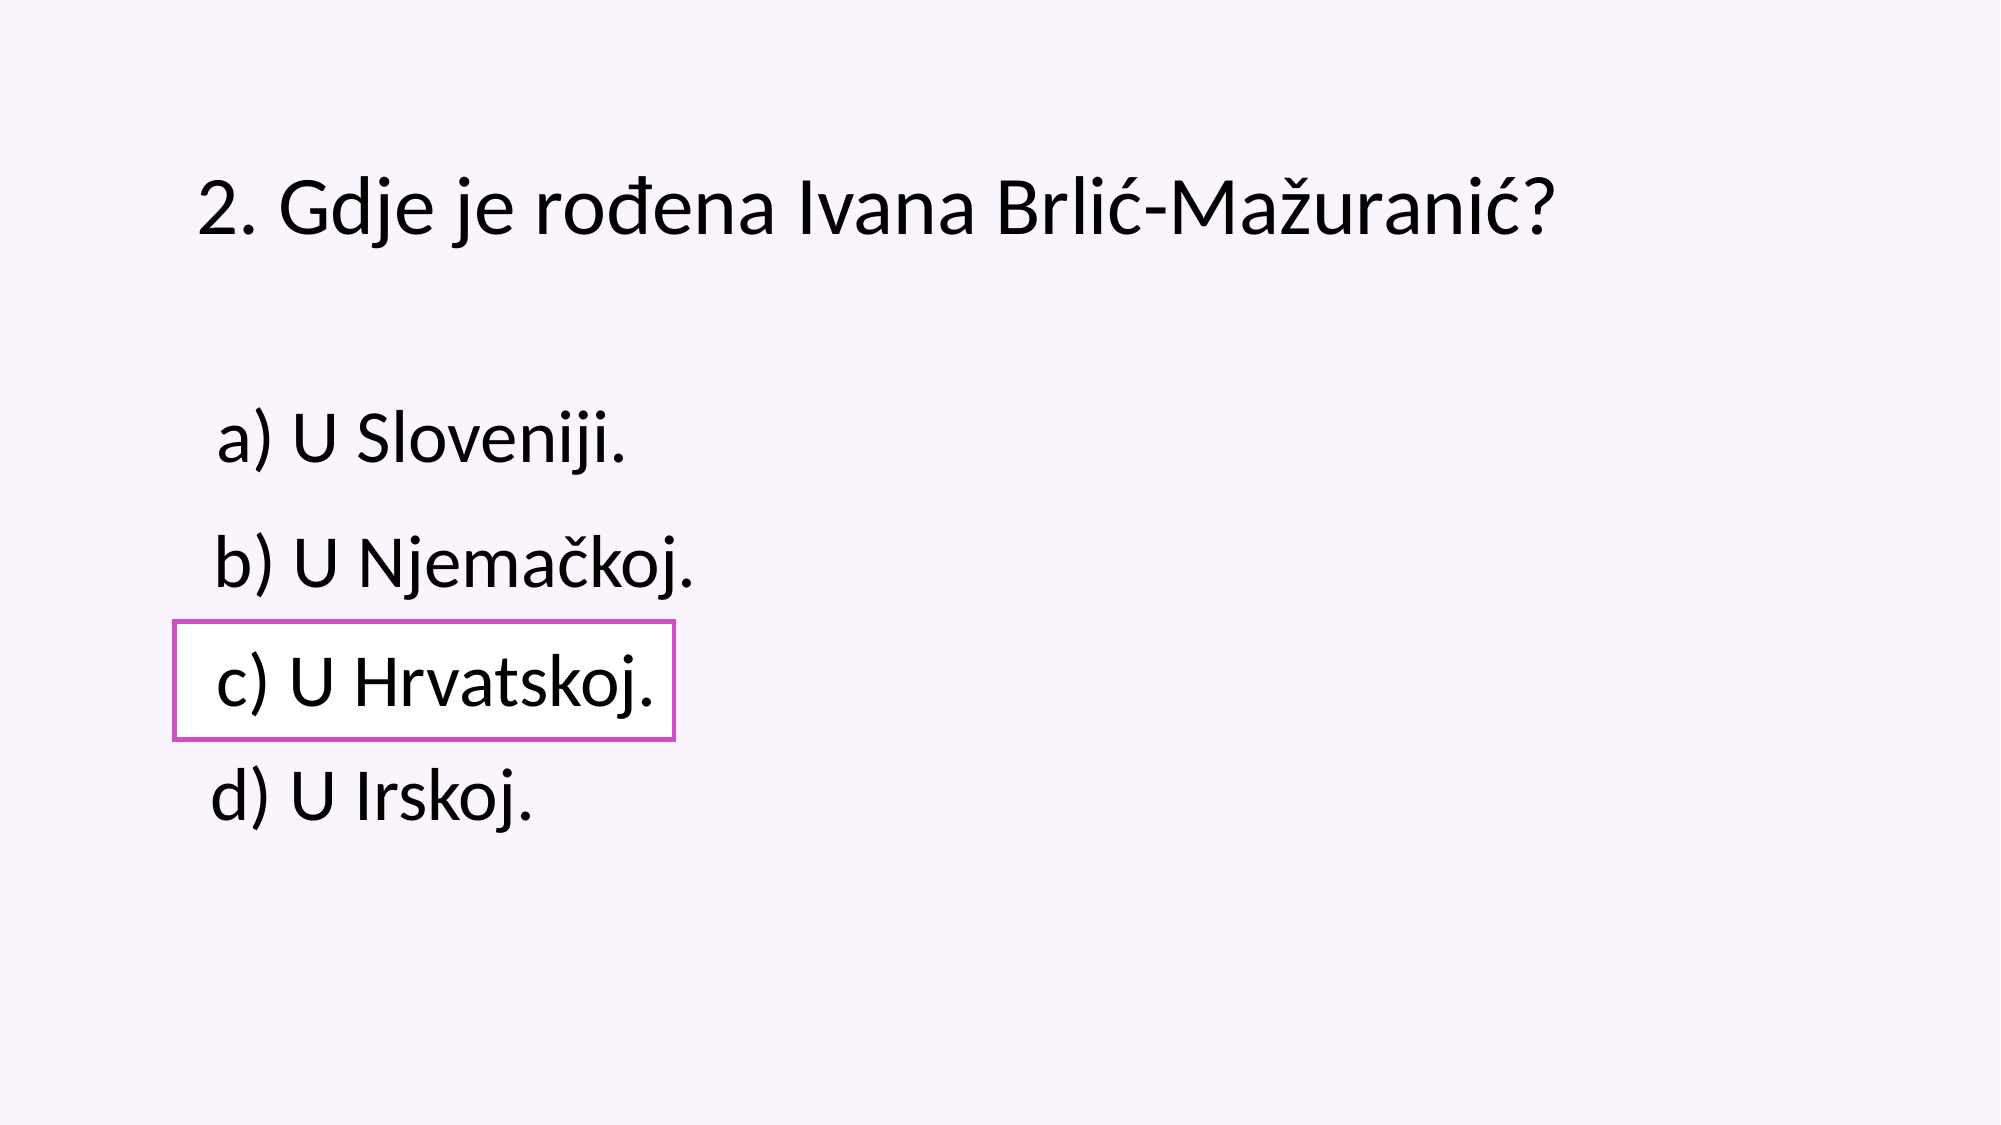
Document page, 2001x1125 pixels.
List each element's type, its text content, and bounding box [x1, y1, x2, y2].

text_box [174, 620, 675, 740]
text_box 2. Gdje je rođena Ivana Brlić-Mažuranić? [181, 144, 1577, 259]
text_box d) U Irskoj. [195, 738, 551, 843]
text_box c) U Hrvatskoj. [201, 624, 672, 730]
text_box b) U Njemačkoj. [198, 505, 713, 610]
text_box a) U Sloveniji. [201, 380, 645, 485]
